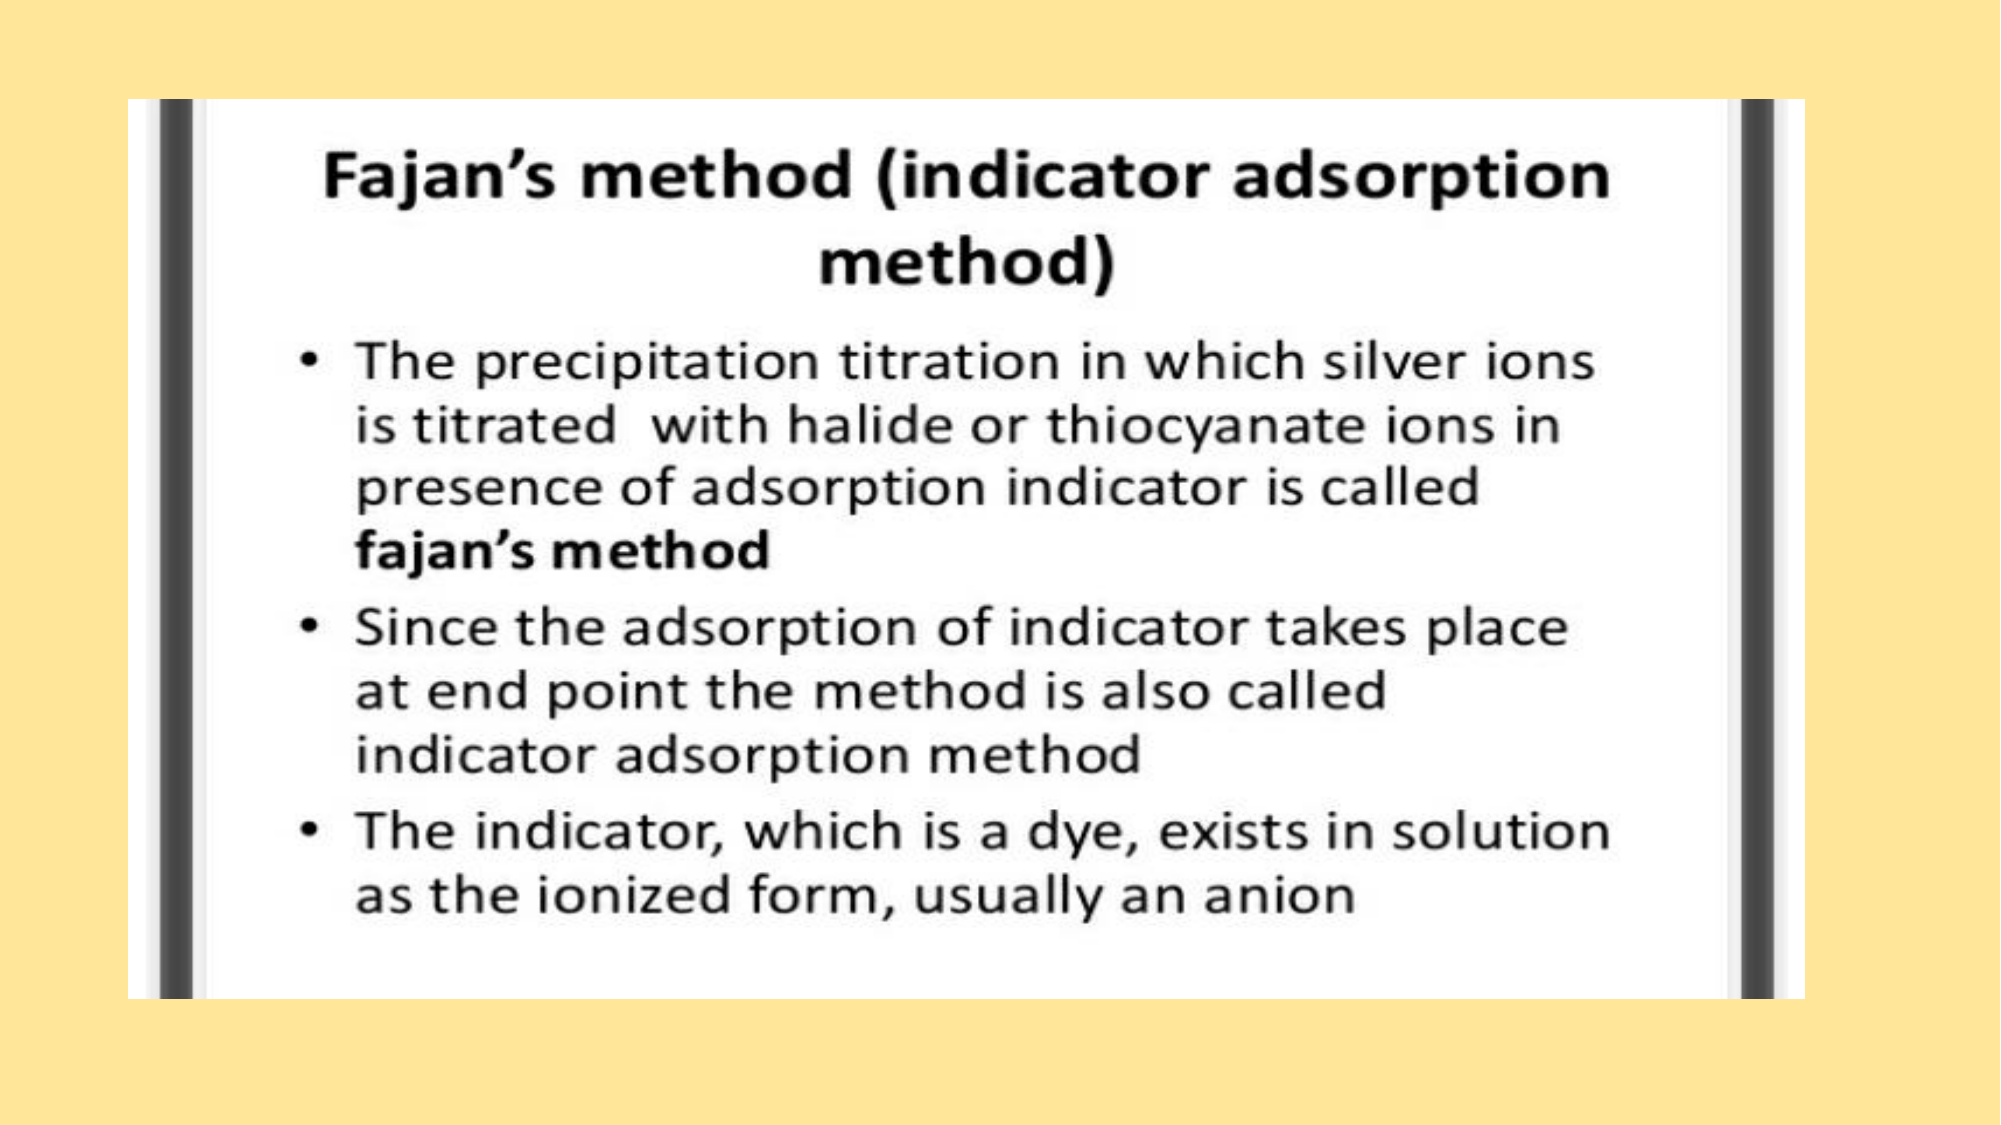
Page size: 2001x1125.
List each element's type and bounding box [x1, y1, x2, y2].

list [128, 99, 1805, 999]
